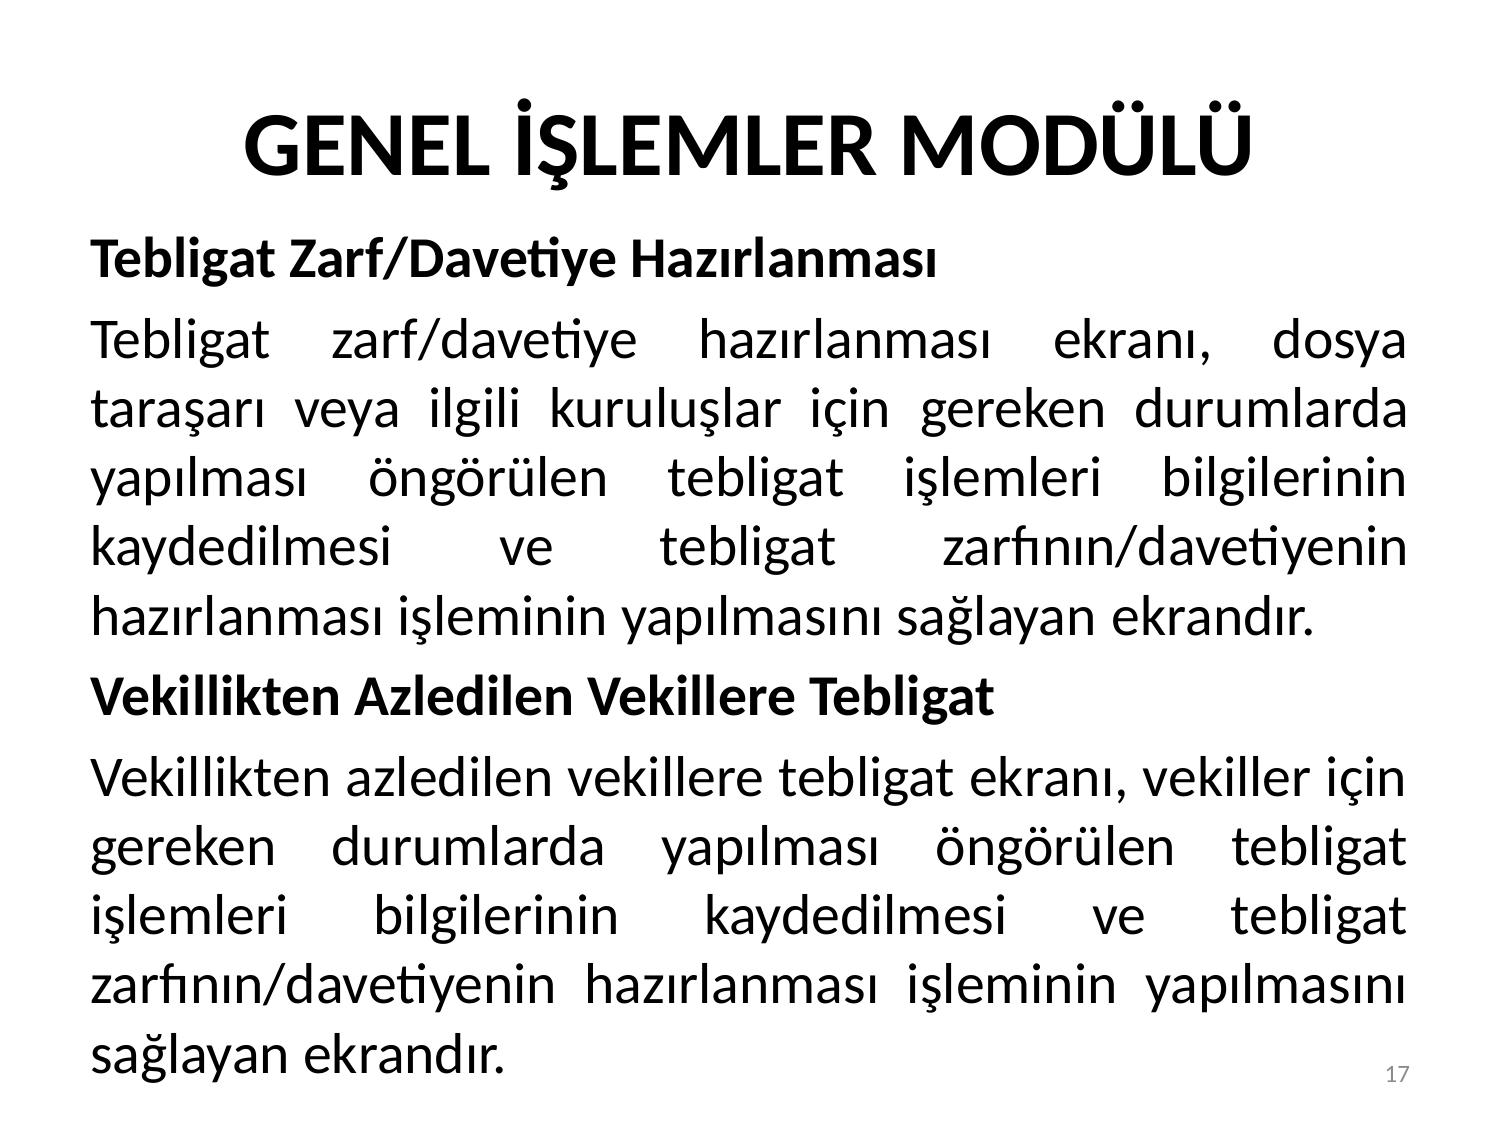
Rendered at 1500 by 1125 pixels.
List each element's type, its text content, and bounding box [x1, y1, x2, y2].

slide_number 17 [1074, 1042, 1425, 1103]
title GENEL İŞLEMLER MODÜLÜ [75, 45, 1425, 212]
list Tebligat Zarf/Davetiye Hazırlanması Tebligat zarf/davetiye hazırlanması ekranı, dosya taraşarı veya ilgili kuruluşlar için gereken durumlarda yapılması öngörülen tebligat işlemleri bilgilerinin kaydedilmesi ve tebligat zarfının/davetiyenin hazırlanması işleminin yapılmasını sağlayan ekrandır. Vekillikten Azledilen Vekillere Tebligat Vekillikten azledilen vekillere tebligat ekranı, vekiller için gereken durumlarda yapılması öngörülen tebligat işlemleri bilgilerinin kaydedilmesi ve tebligat zarfının/davetiyenin hazırlanması işleminin yapılmasını sağlayan ekrandır. [75, 212, 1425, 1100]
